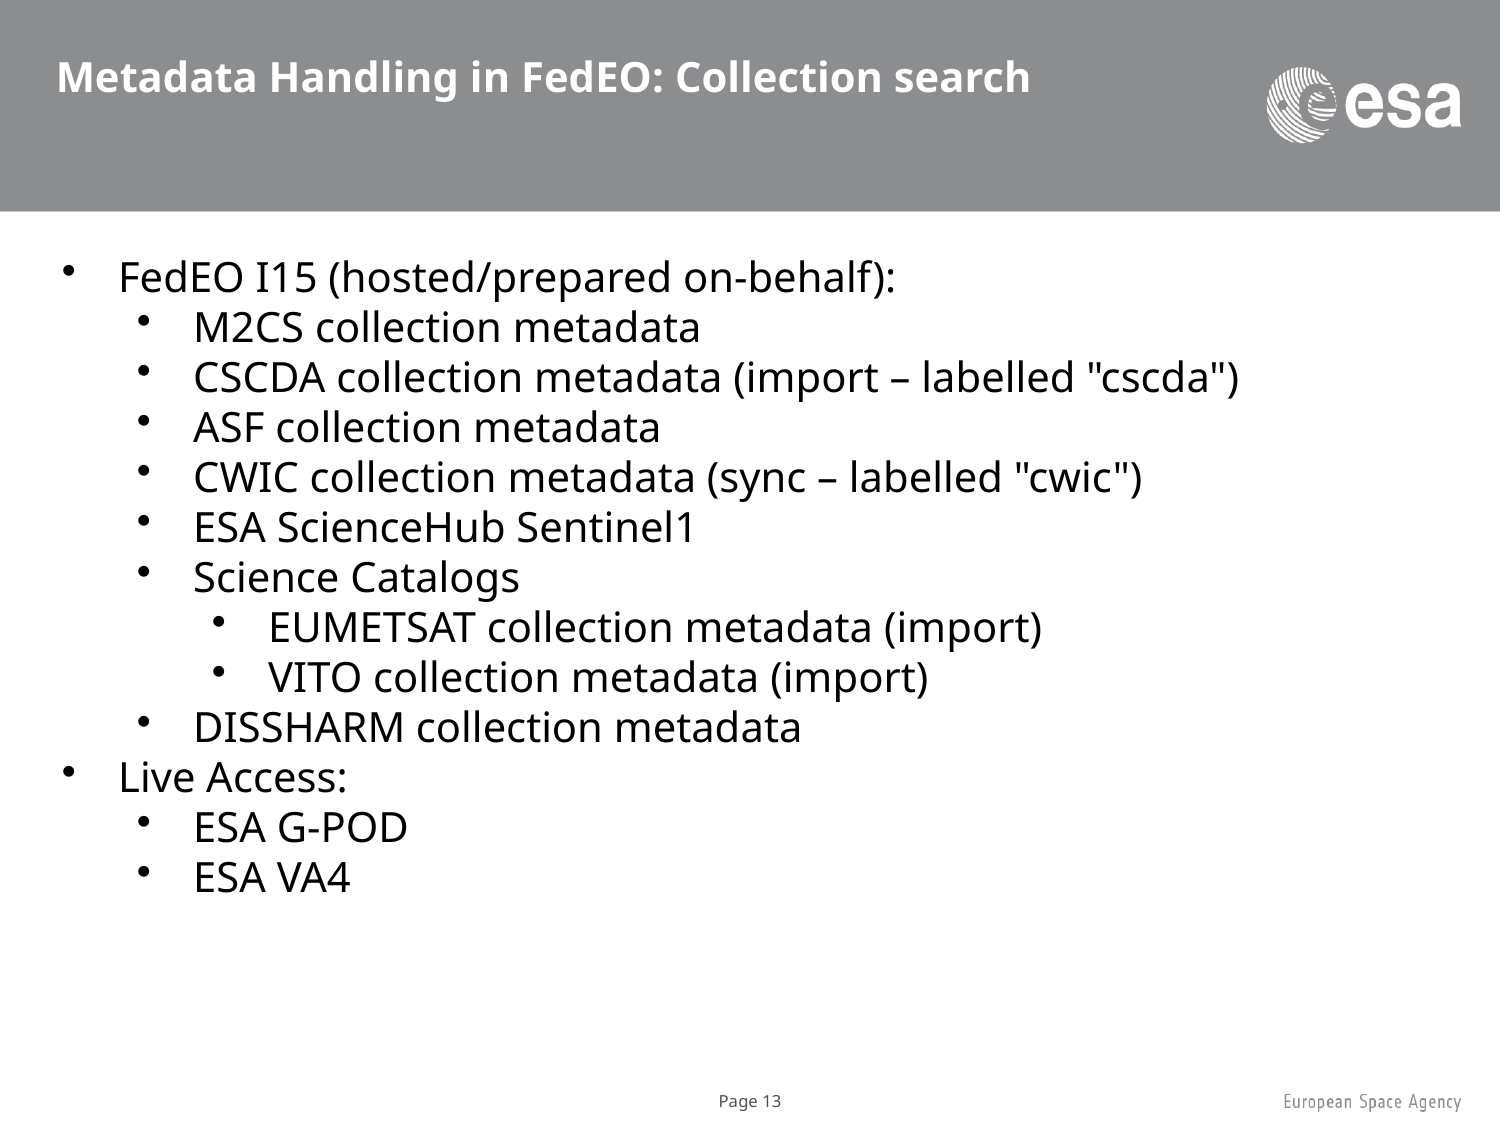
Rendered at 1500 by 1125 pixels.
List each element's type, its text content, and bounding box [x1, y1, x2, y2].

text_box FedEO I15 (hosted/prepared on-behalf): M2CS collection metadata CSCDA collection metadata (import – labelled "cscda") ASF collection metadata CWIC collection metadata (sync – labelled "cwic") ESA ScienceHub Sentinel1 Science Catalogs EUMETSAT collection metadata (import) VITO collection metadata (import) DISSHARM collection metadata Live Access: ESA G-POD ESA VA4 [47, 243, 1453, 953]
picture [0, 0, 1500, 214]
text_box Metadata Handling in FedEO: Collection search [41, 43, 1251, 185]
picture [0, 1086, 1500, 1125]
